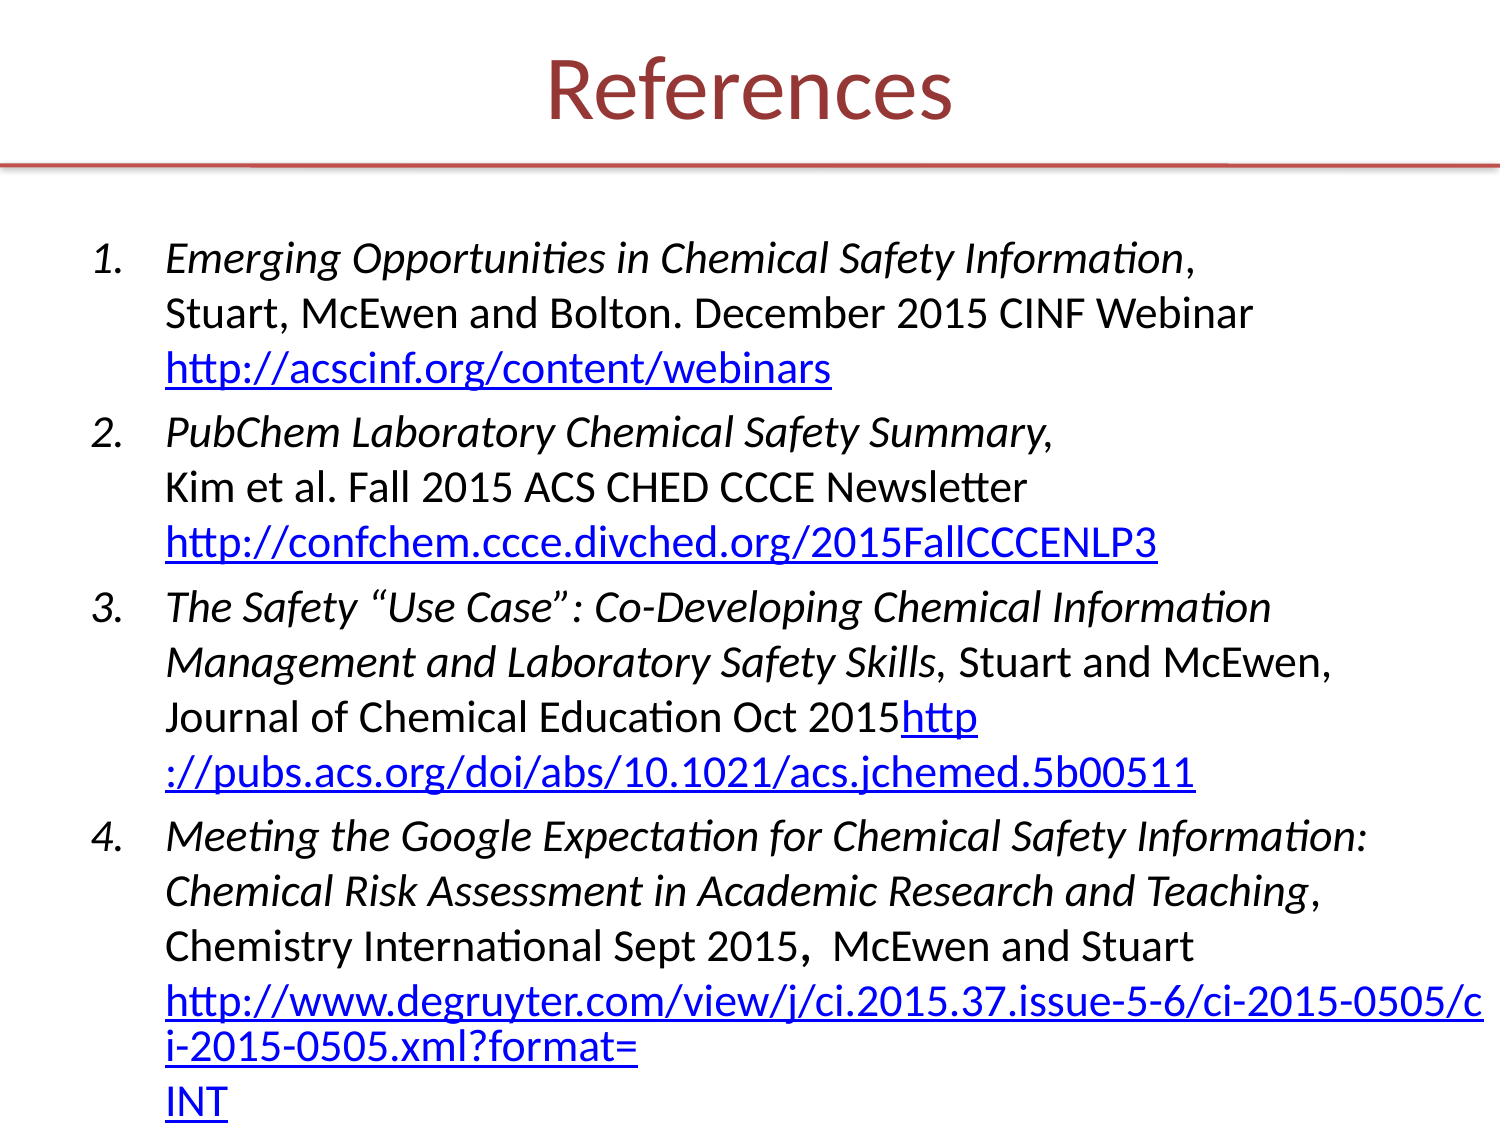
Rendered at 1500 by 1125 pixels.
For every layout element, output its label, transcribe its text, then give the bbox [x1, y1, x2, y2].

list Emerging Opportunities in Chemical Safety Information, Stuart, McEwen and Bolton. December 2015 CINF Webinar http://acscinf.org/content/webinars PubChem Laboratory Chemical Safety Summary, Kim et al. Fall 2015 ACS CHED CCCE Newsletter http://confchem.ccce.divched.org/2015FallCCCENLP3 The Safety “Use Case”: Co-Developing Chemical Information Management and Laboratory Safety Skills, Stuart and McEwen, Journal of Chemical Education Oct 2015http://pubs.acs.org/doi/abs/10.1021/acs.jchemed.5b00511 Meeting the Google Expectation for Chemical Safety Information: Chemical Risk Assessment in Academic Research and Teaching, Chemistry International Sept 2015, McEwen and Stuart http://www.degruyter.com/view/j/ci.2015.37.issue-5-6/ci-2015-0505/ci-2015-0505.xml?format=INT [75, 220, 1500, 1048]
title References [75, 0, 1425, 161]
